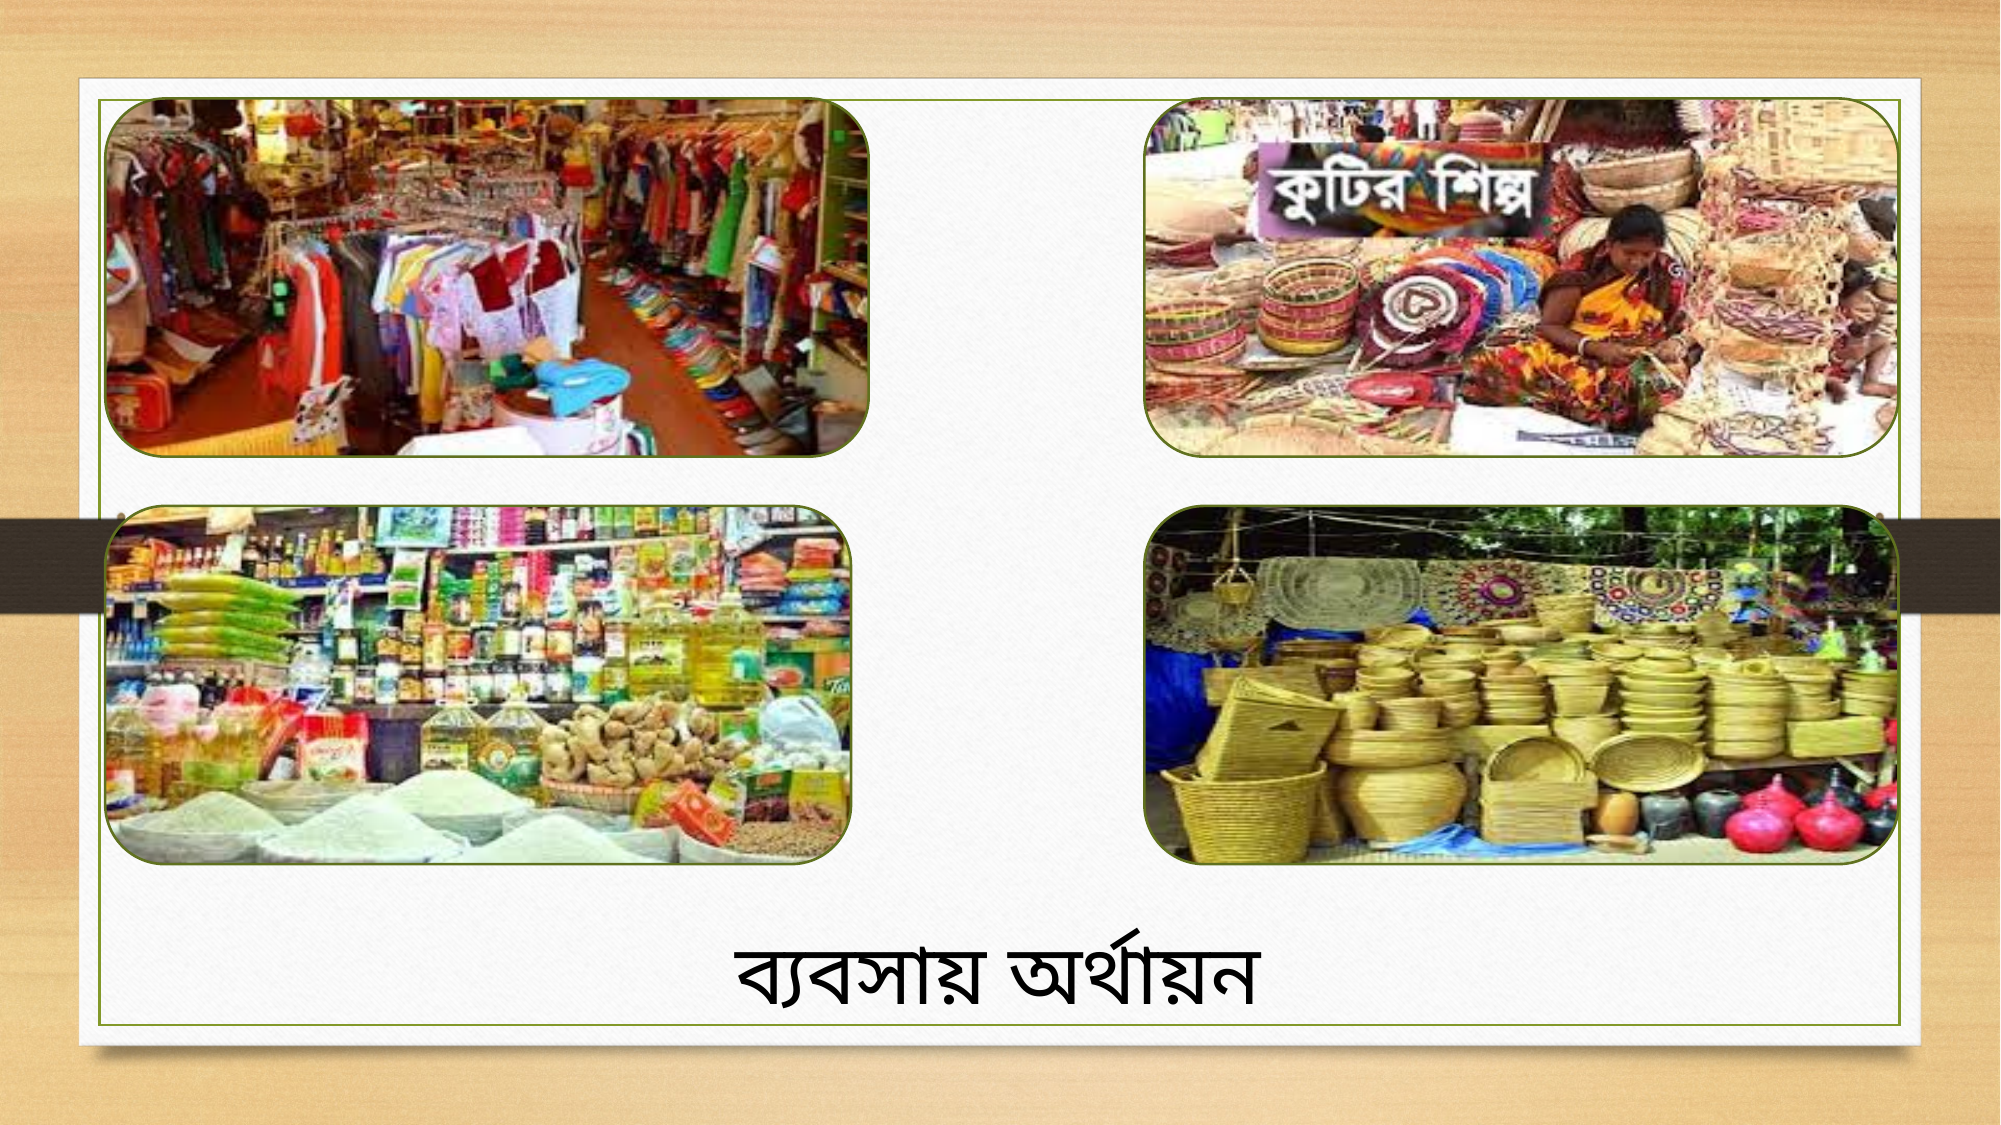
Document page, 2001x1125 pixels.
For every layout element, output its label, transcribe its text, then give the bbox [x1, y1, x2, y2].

text_box [1143, 504, 1900, 866]
text_box [103, 504, 853, 866]
text_box [1143, 97, 1900, 458]
text_box ব্যবসায় অর্থায়ন [528, 913, 1469, 1029]
picture [0, 0, 2001, 1125]
text_box [103, 97, 870, 458]
